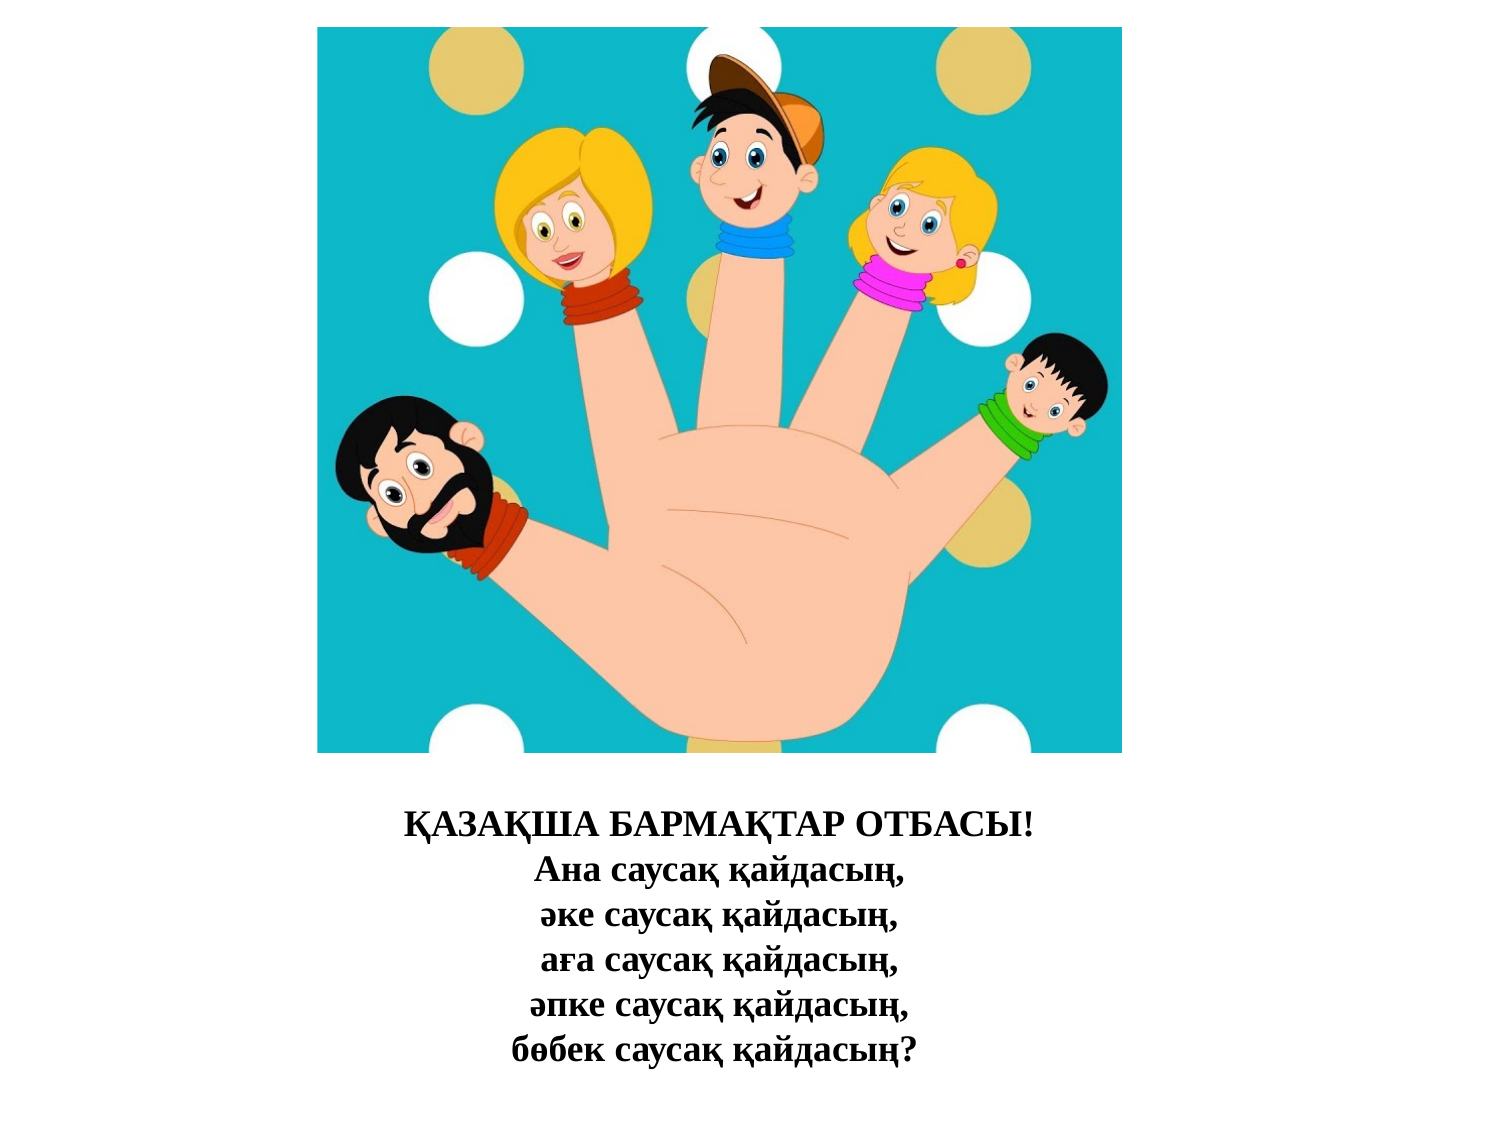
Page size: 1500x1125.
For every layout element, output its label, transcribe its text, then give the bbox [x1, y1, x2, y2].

picture [317, 27, 1122, 753]
text_box ҚАЗАҚША БАРМАҚТАР ОТБАСЫ! Ана саусақ қайдасың, әке саусақ қайдасың, аға саусақ қайдасың, әпке саусақ қайдасың, бөбек саусақ қайдасың? [344, 791, 1095, 1077]
